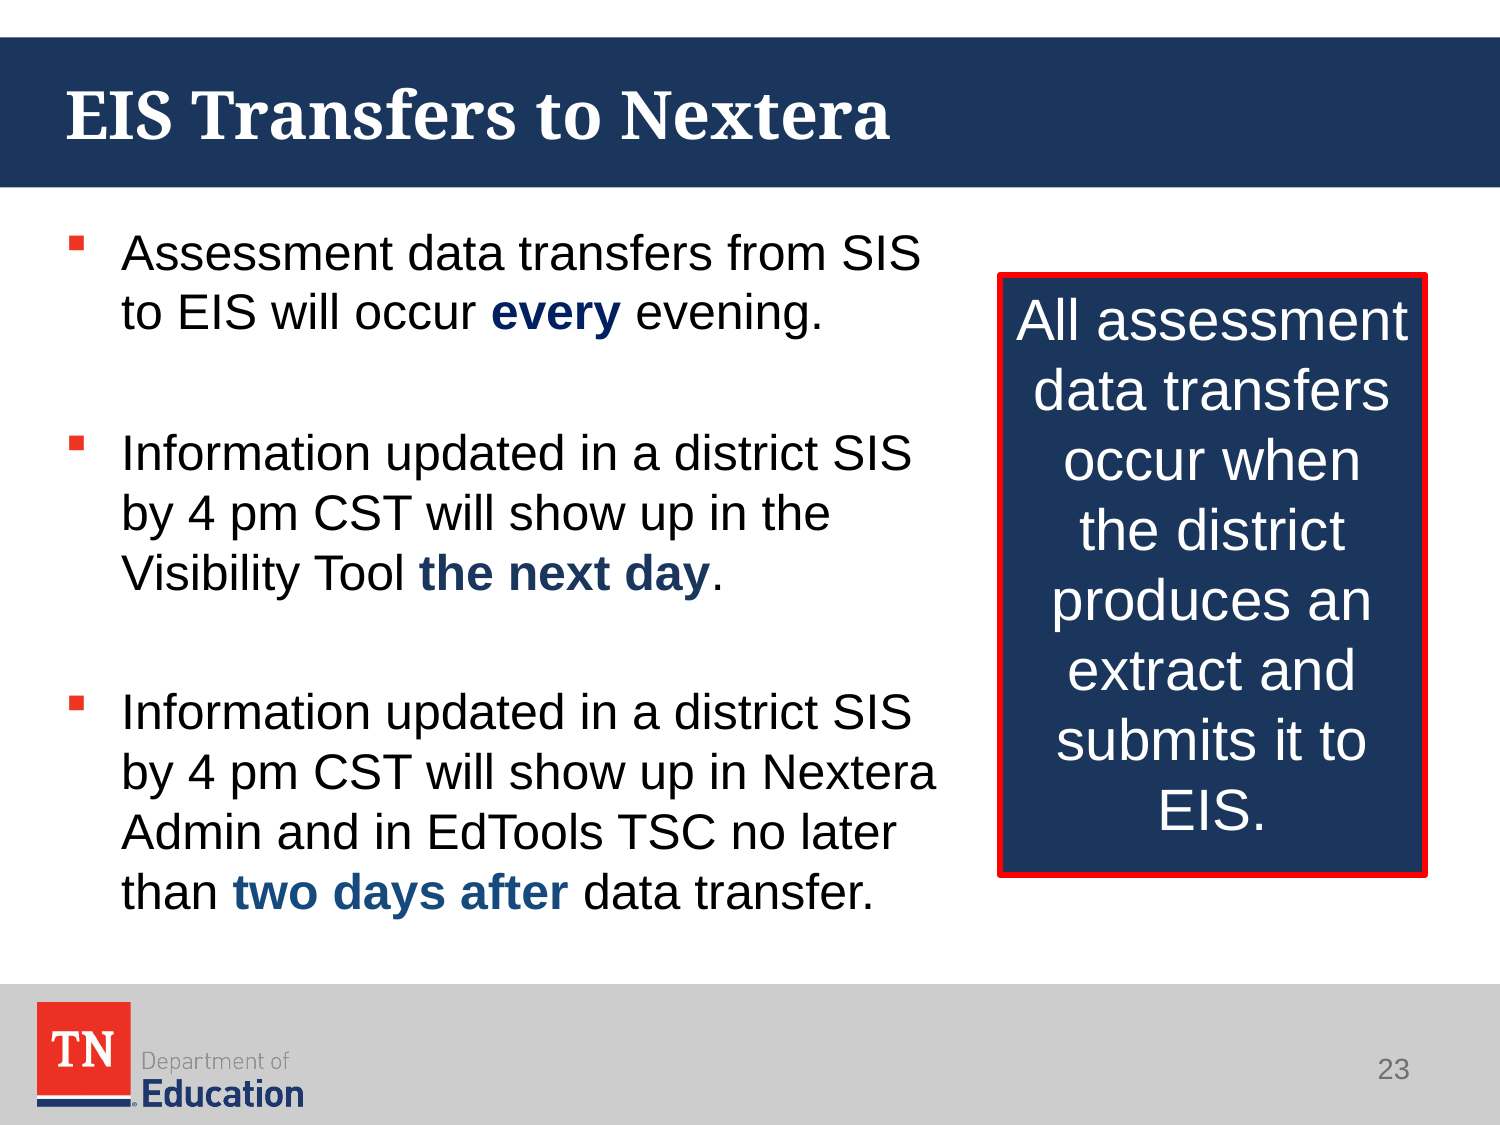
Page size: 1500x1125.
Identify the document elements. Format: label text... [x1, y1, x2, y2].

text_box All assessment data transfers occur when the district produces an extract and submits it to EIS. [999, 274, 1425, 875]
slide_number 23 [1350, 1042, 1425, 1103]
list Assessment data transfers from SIS to EIS will occur every evening. Information updated in a district SIS by 4 pm CST will show up in the Visibility Tool the next day. Information updated in a district SIS by 4 pm CST will show up in Nextera Admin and in EdTools TSC no later than two days after data transfer. [50, 212, 963, 955]
title EIS Transfers to Nextera [50, 37, 1413, 188]
picture [37, 1002, 303, 1107]
